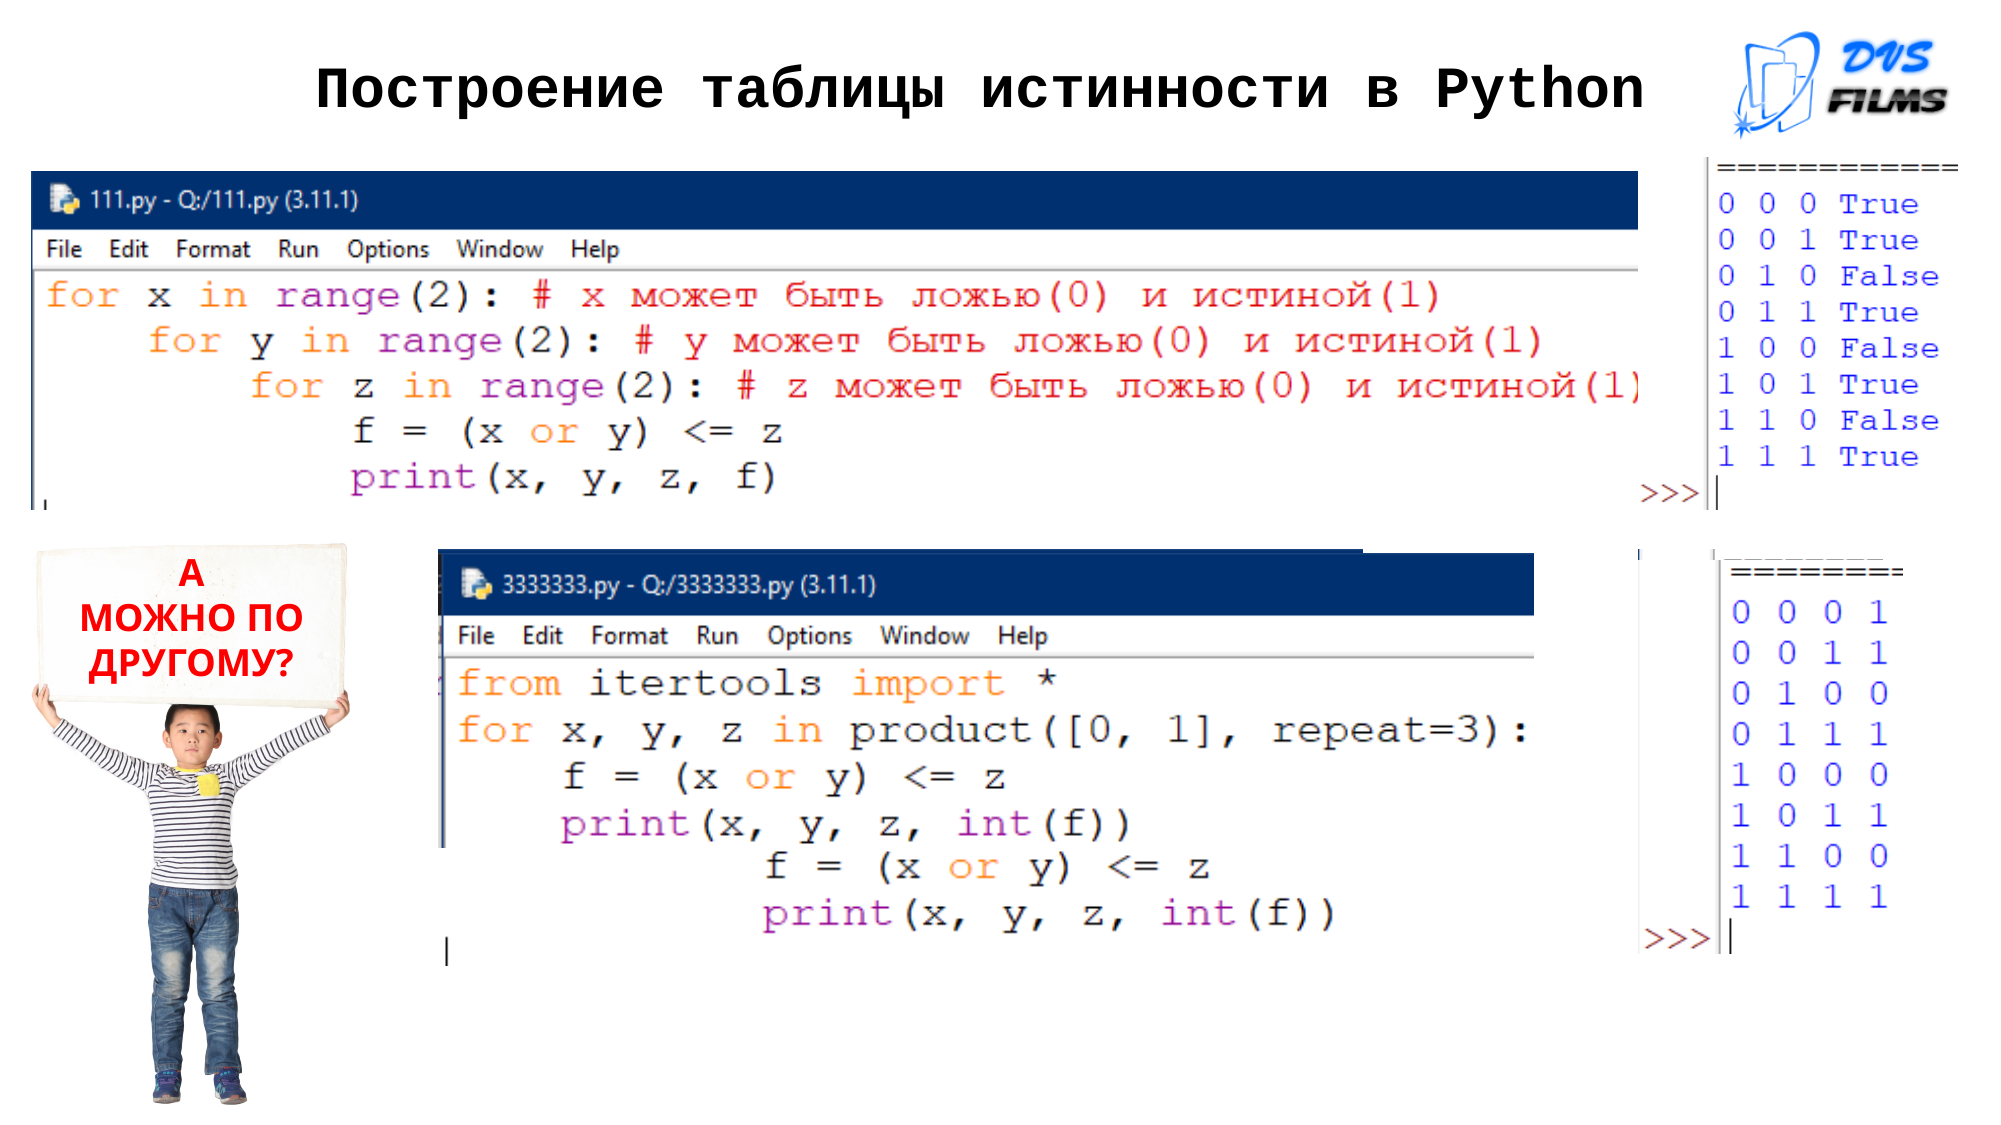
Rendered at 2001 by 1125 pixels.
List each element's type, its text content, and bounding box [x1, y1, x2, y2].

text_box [31, 541, 352, 1105]
picture [1638, 549, 1903, 954]
picture [1730, 29, 1957, 140]
text_box Построение таблицы истинности в Python [300, 41, 1698, 127]
picture [438, 549, 1534, 966]
picture [31, 157, 1958, 510]
